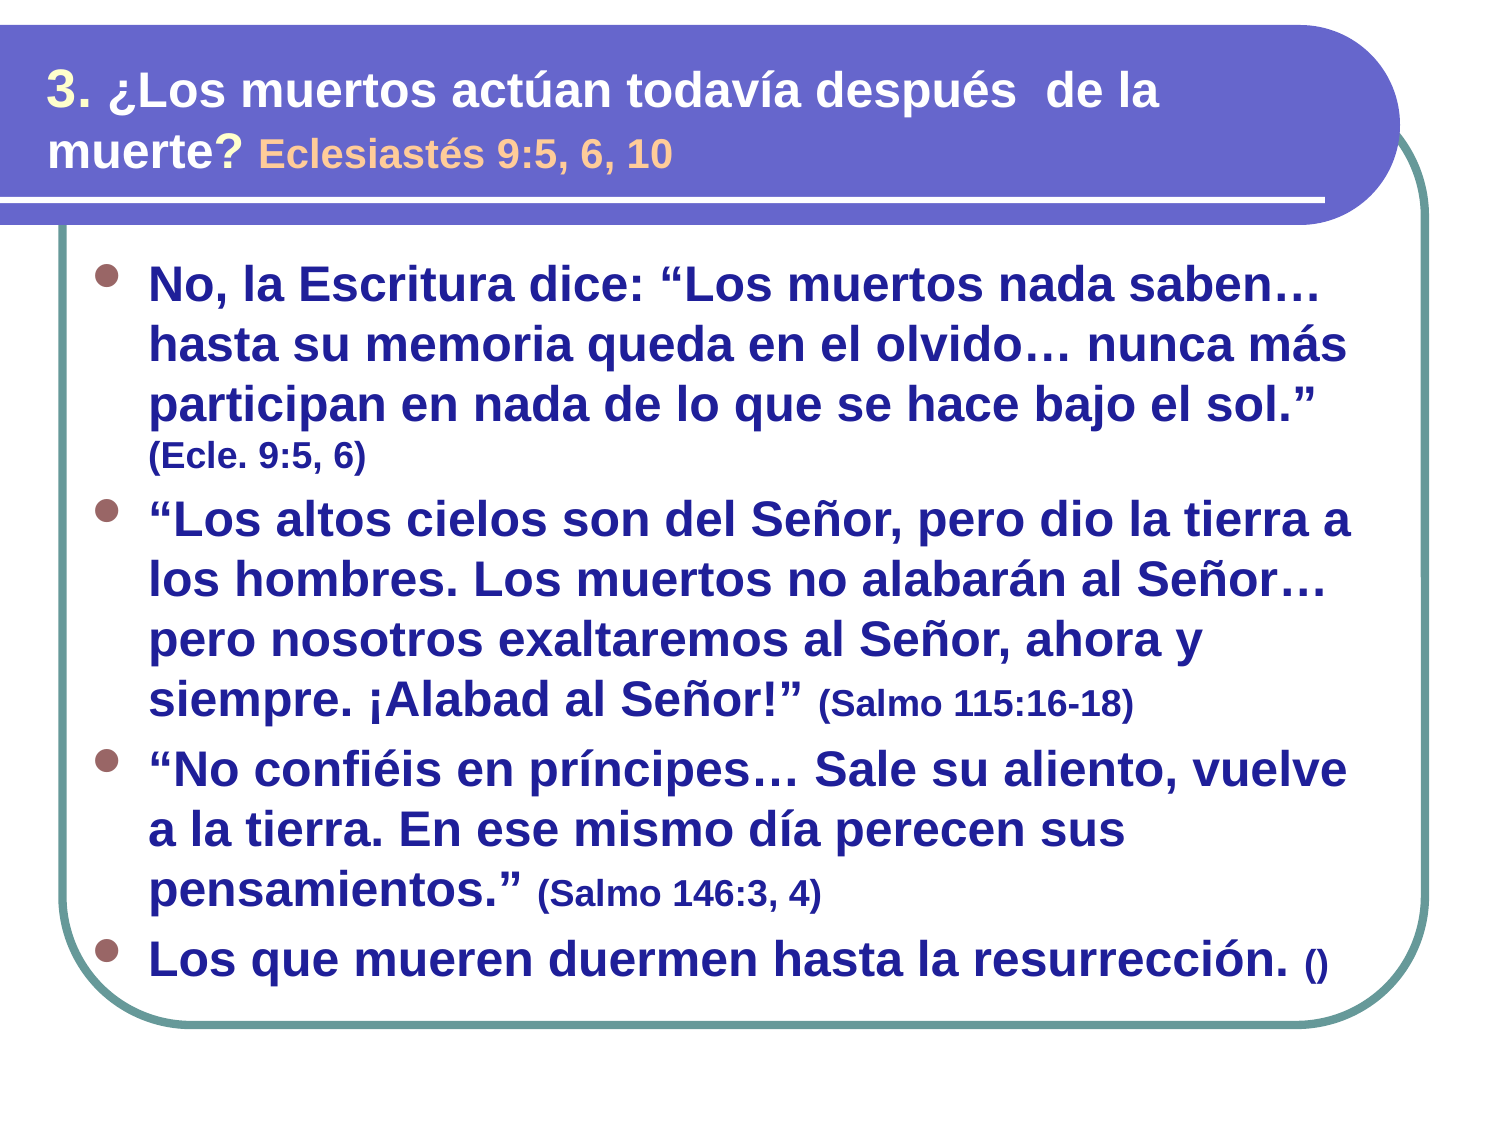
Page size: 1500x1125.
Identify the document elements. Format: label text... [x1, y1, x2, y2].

text_box 3. ¿Los muertos actúan todavía después de la muerte? Eclesiastés 9:5, 6, 10 [32, 46, 1347, 197]
list No, la Escritura dice: “Los muertos nada saben… hasta su memoria queda en el olvido… nunca más participan en nada de lo que se hace bajo el sol.” (Ecle. 9:5, 6) “Los altos cielos son del Señor, pero dio la tierra a los hombres. Los muertos no alabarán al Señor… pero nosotros exaltaremos al Señor, ahora y siempre. ¡Alabad al Señor!” (Salmo 115:16-18) “No confiéis en príncipes… Sale su aliento, vuelve a la tierra. En ese mismo día perecen sus pensamientos.” (Salmo 146:3, 4) Los que mueren duermen hasta la resurrección. () [76, 243, 1400, 995]
